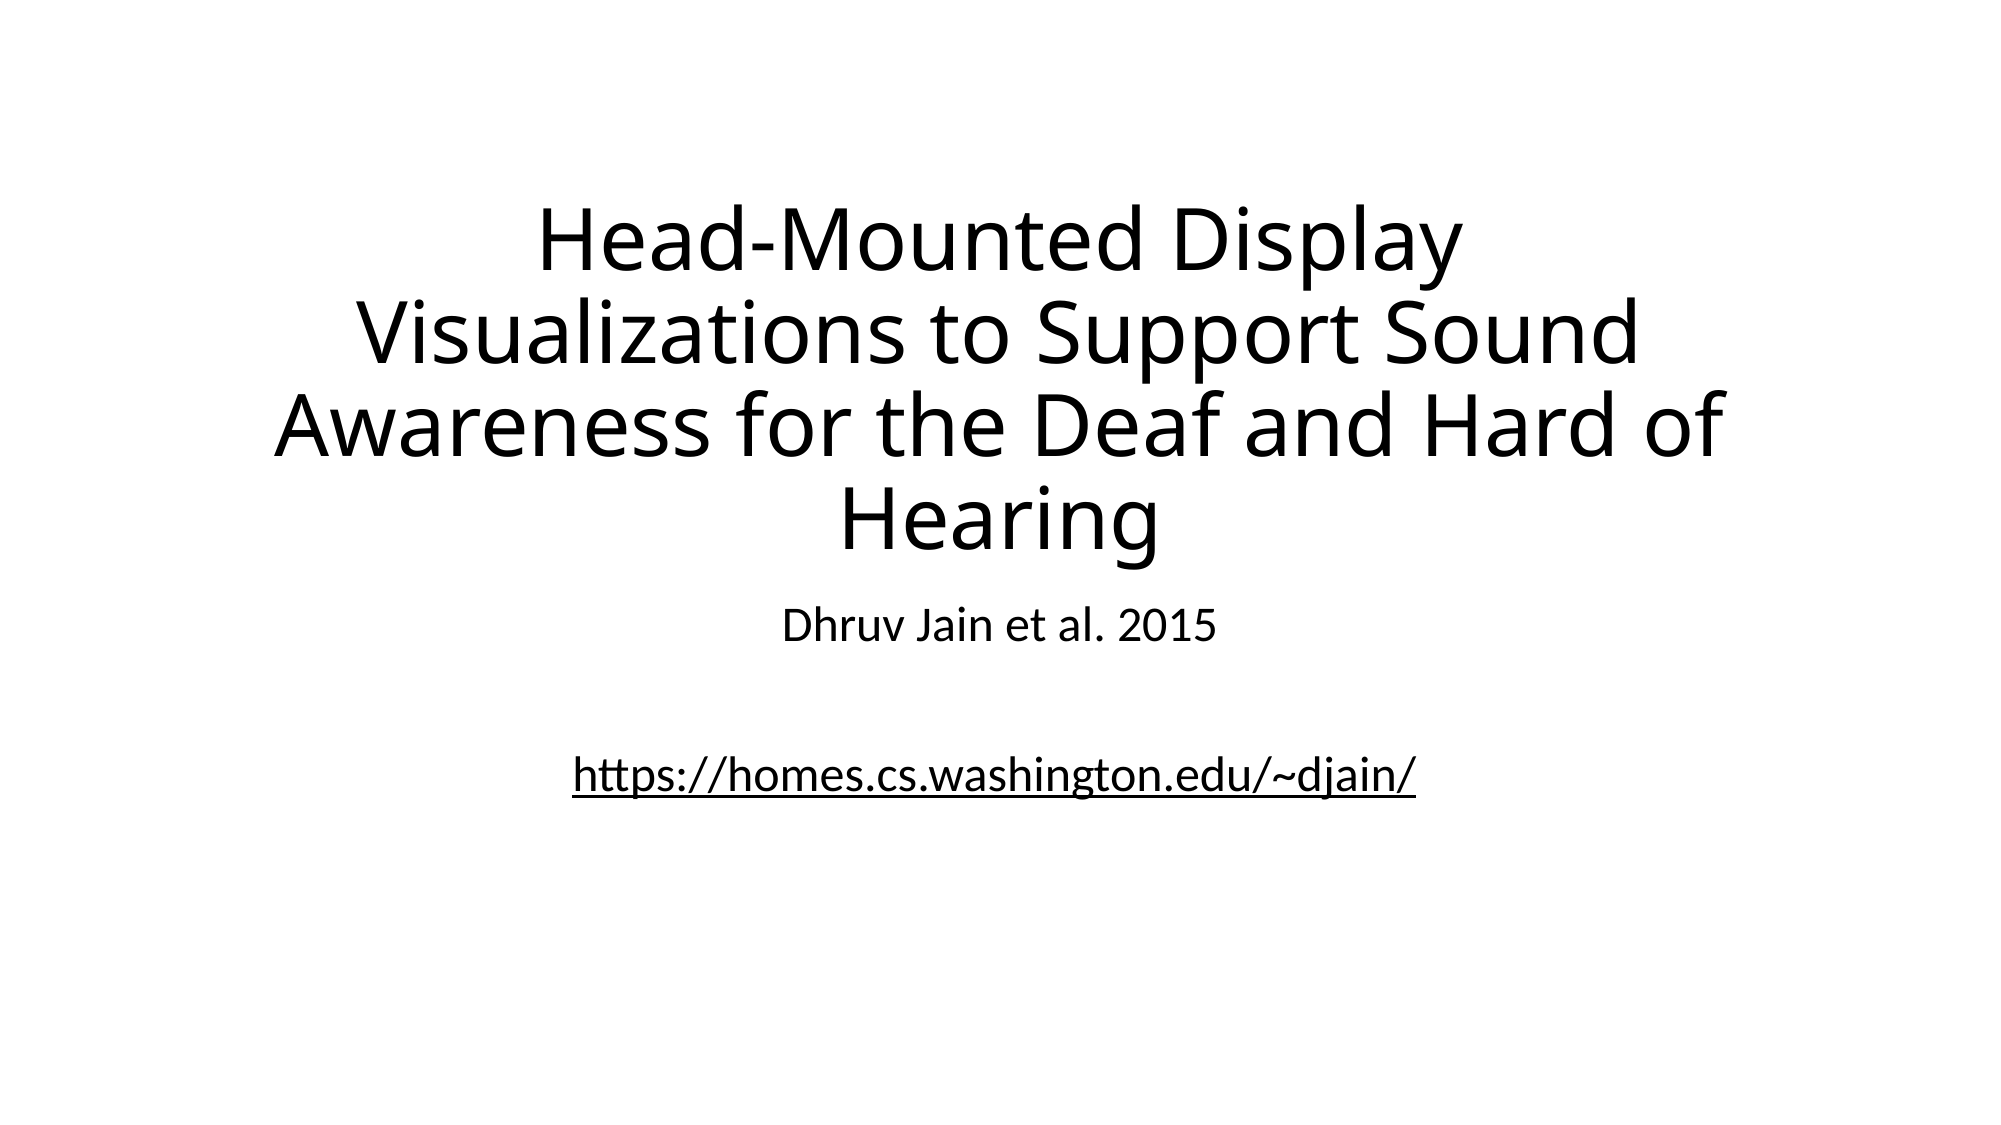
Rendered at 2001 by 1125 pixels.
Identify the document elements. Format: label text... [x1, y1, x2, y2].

subtitle Dhruv Jain et al. 2015 https://homes.cs.washington.edu/~djain/ [249, 590, 1750, 863]
title Head-Mounted Display Visualizations to Support Sound Awareness for the Deaf and Hard of Hearing [249, 184, 1750, 576]
